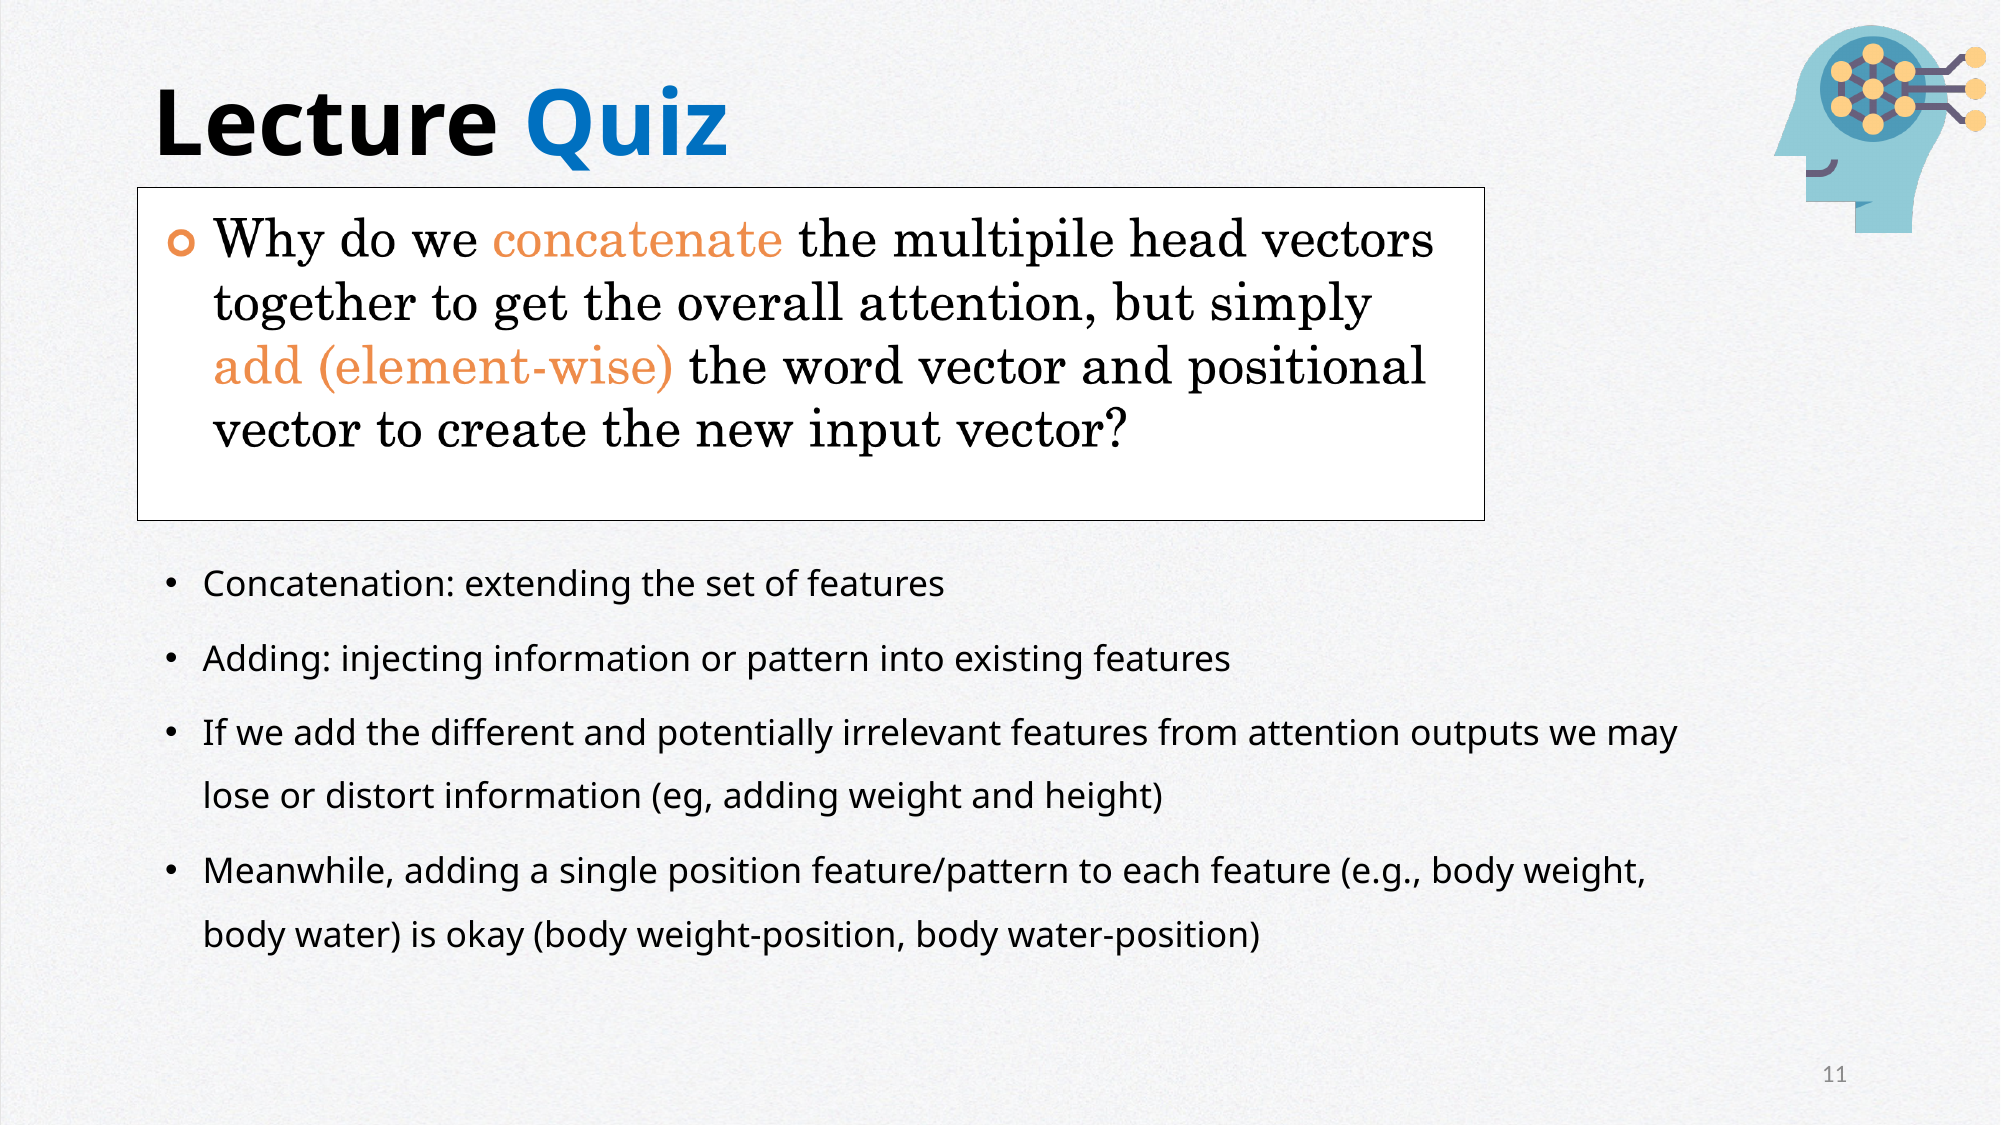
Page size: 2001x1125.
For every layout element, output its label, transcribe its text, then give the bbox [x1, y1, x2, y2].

slide_number 10 [1412, 1042, 1863, 1103]
picture [0, 0, 2001, 1125]
list Concatenation: extending the set of features Adding: injecting information or pattern into existing features If we add the different and potentially irrelevant features from attention outputs we may lose or distort information (eg, adding weight and height) Meanwhile, adding a single position feature/pattern to each feature (e.g., body weight, body water) is okay (body weight-position, body water-position) [75, 532, 1729, 1073]
title Lecture Quiz [137, 17, 1767, 235]
